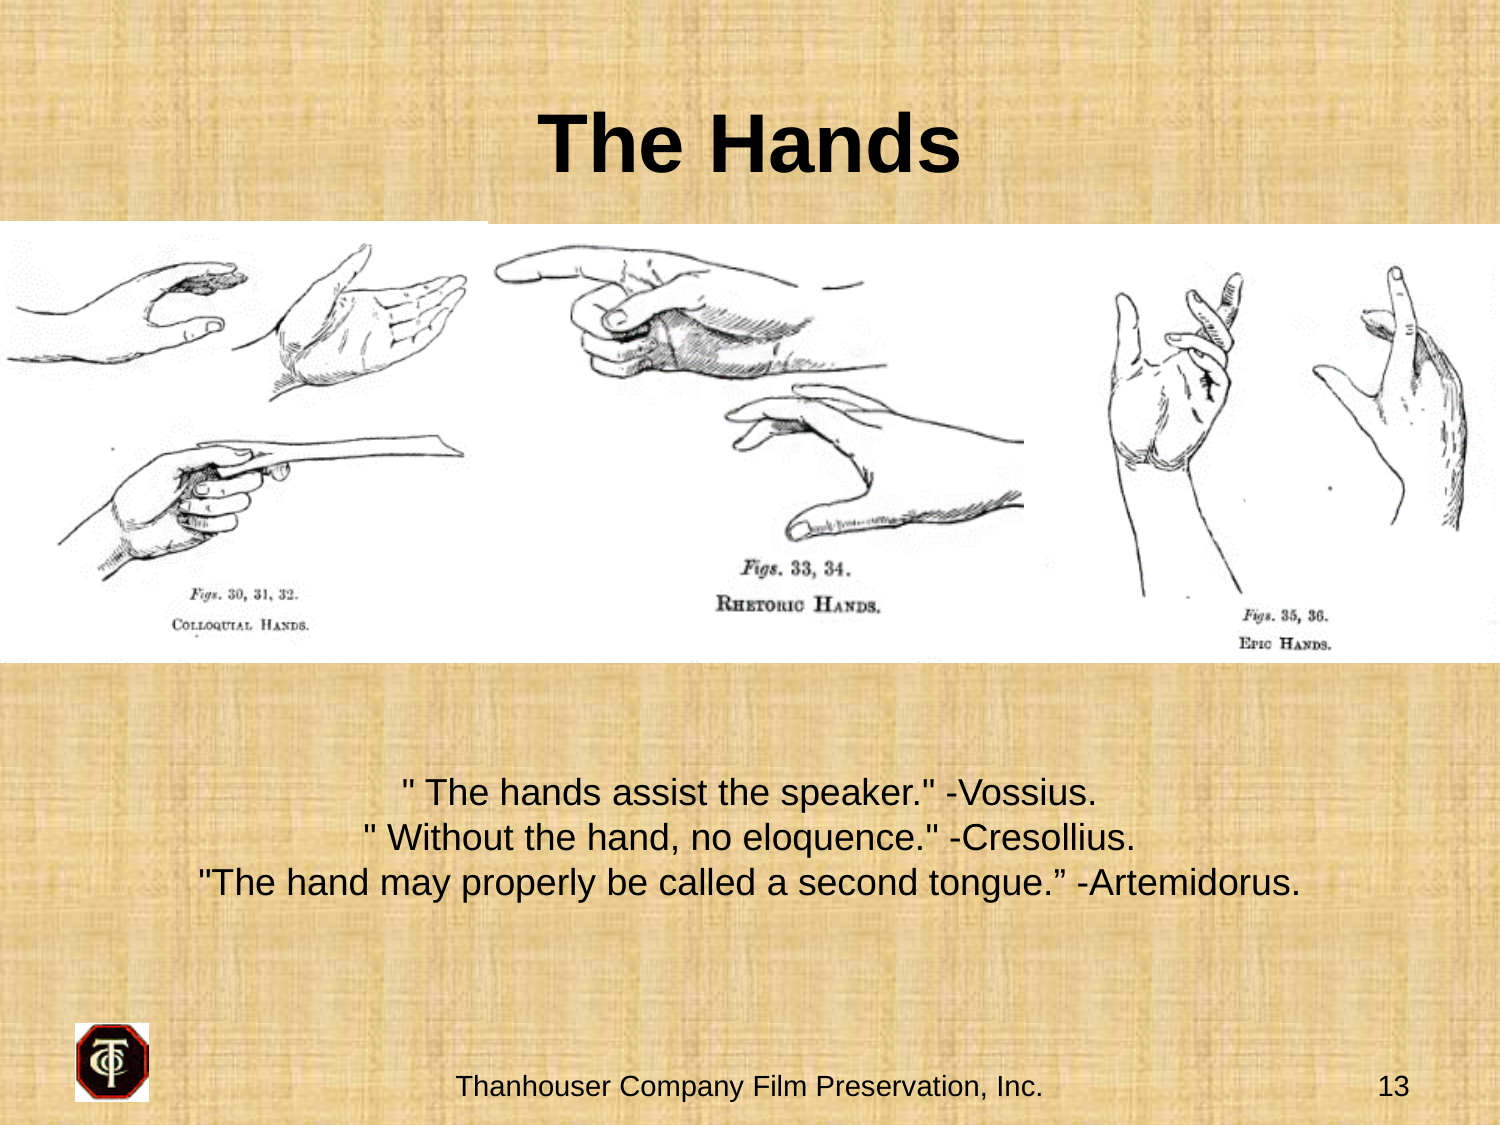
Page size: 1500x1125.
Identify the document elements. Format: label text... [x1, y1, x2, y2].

slide_number 13 [1074, 1024, 1426, 1103]
title The Hands [74, 44, 1426, 223]
picture [0, 0, 1500, 1125]
text_box " The hands assist the speaker." -Vossius. " Without the hand, no eloquence." -Cresollius. "The hand may properly be called a second tongue.” -Artemidorus. [162, 760, 1338, 911]
footer Thanhouser Company Film Preservation, Inc. [412, 1024, 1074, 1103]
